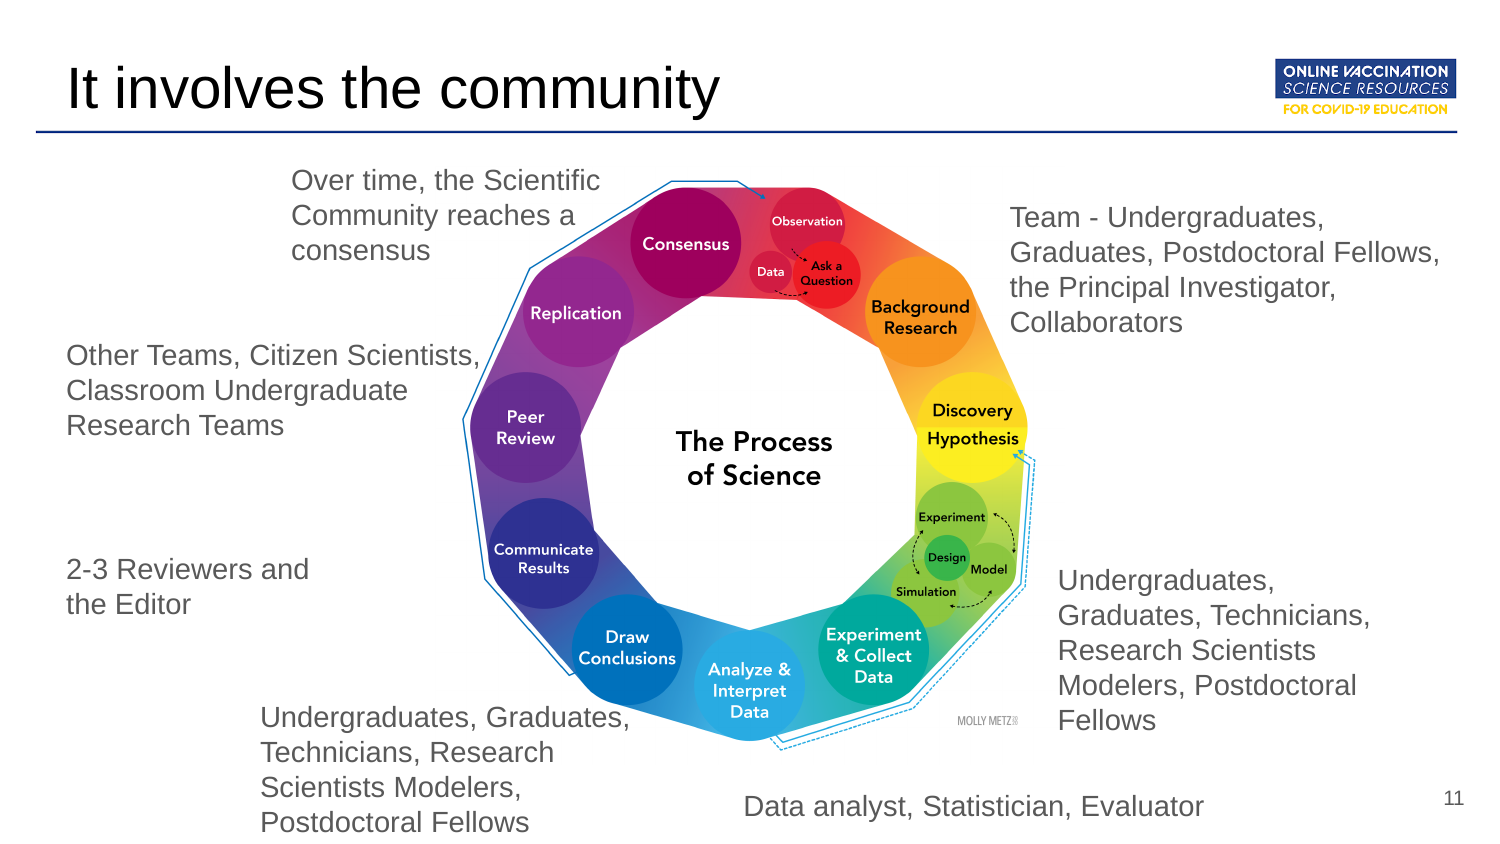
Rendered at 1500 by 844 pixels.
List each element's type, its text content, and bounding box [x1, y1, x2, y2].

text_box Other Teams, Citizen Scientists, Classroom Undergraduate Research Teams [51, 321, 430, 416]
text_box Undergraduates, Graduates, Technicians, Research Scientists Modelers, Postdoctoral Fellows [244, 683, 688, 778]
title It involves the community [51, 35, 1449, 130]
text_box 2-3 Reviewers and the Editor [51, 535, 422, 630]
picture [0, 0, 1500, 844]
text_box Team - Undergraduates, Graduates, Postdoctoral Fellows, the Principal Investigator, Collaborators [1069, 183, 1471, 278]
text_box Undergraduates, Graduates, Technicians, Research Scientists Modelers, Postdoctoral Fellows [1069, 546, 1425, 641]
text_box Over time, the Scientific Community reaches a consensus [276, 146, 617, 241]
text_box Data analyst, Statistician, Evaluator [728, 772, 1243, 838]
slide_number ‹#› [1389, 764, 1480, 830]
